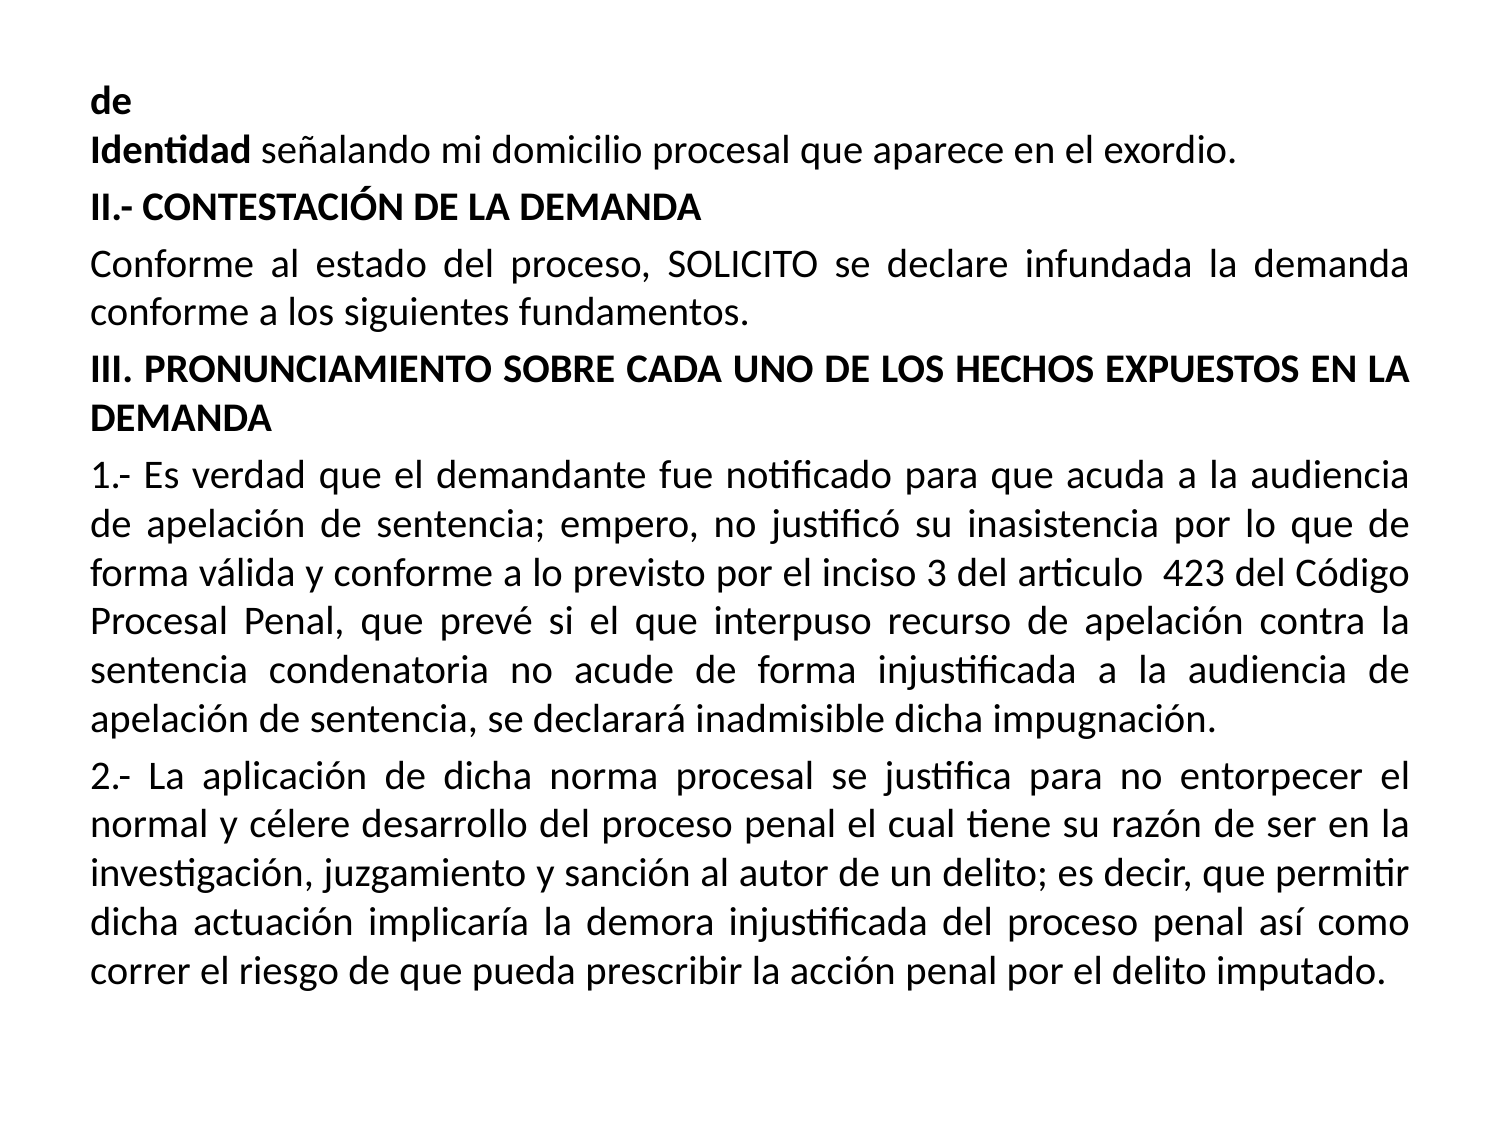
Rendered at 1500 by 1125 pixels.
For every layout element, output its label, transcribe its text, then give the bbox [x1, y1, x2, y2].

list de Identidad señalando mi domicilio procesal que aparece en el exordio. II.- CONTESTACIÓN DE LA DEMANDA Conforme al estado del proceso, SOLICITO se declare infundada la demanda conforme a los siguientes fundamentos. III. PRONUNCIAMIENTO SOBRE CADA UNO DE LOS HECHOS EXPUESTOS EN LA DEMANDA 1.- Es verdad que el demandante fue notificado para que acuda a la audiencia de apelación de sentencia; empero, no justificó su inasistencia por lo que de forma válida y conforme a lo previsto por el inciso 3 del articulo 423 del Código Procesal Penal, que prevé si el que interpuso recurso de apelación contra la sentencia condenatoria no acude de forma injustificada a la audiencia de apelación de sentencia, se declarará inadmisible dicha impugnación. 2.- La aplicación de dicha norma procesal se justifica para no entorpecer el normal y célere desarrollo del proceso penal el cual tiene su razón de ser en la investigación, juzgamiento y sanción al autor de un delito; es decir, que permitir dicha actuación implicaría la demora injustificada del proceso penal así como correr el riesgo de que pueda prescribir la acción penal por el delito imputado. [75, 66, 1425, 1067]
